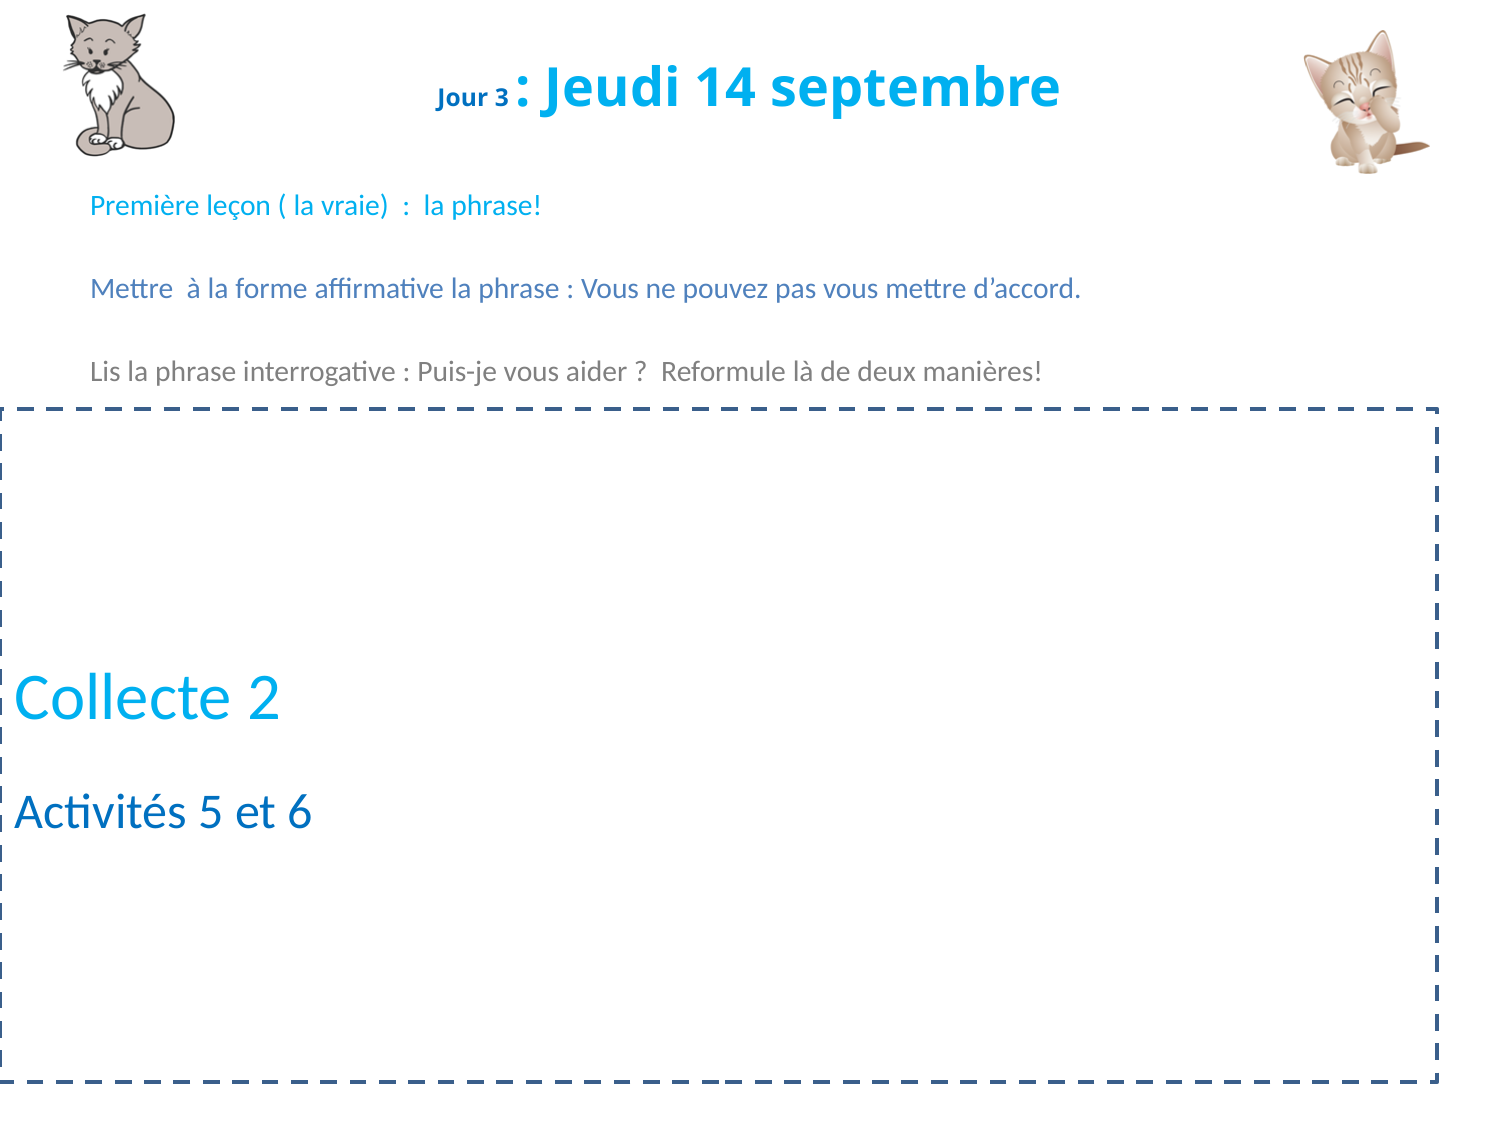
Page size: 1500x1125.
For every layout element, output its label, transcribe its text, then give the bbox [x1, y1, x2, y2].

picture [59, 10, 178, 160]
list Première leçon ( la vraie) : la phrase! Mettre à la forme affirmative la phrase : Vous ne pouvez pas vous mettre d’accord. Lis la phrase interrogative : Puis-je vous aider ? Reformule là de deux manières! Analyse logique : [75, 137, 1425, 408]
picture [1303, 30, 1430, 177]
title Jour 3 : Jeudi 14 septembre [184, 45, 1298, 126]
text_box Collecte 2 Activités 5 et 6 [0, 407, 1439, 1084]
